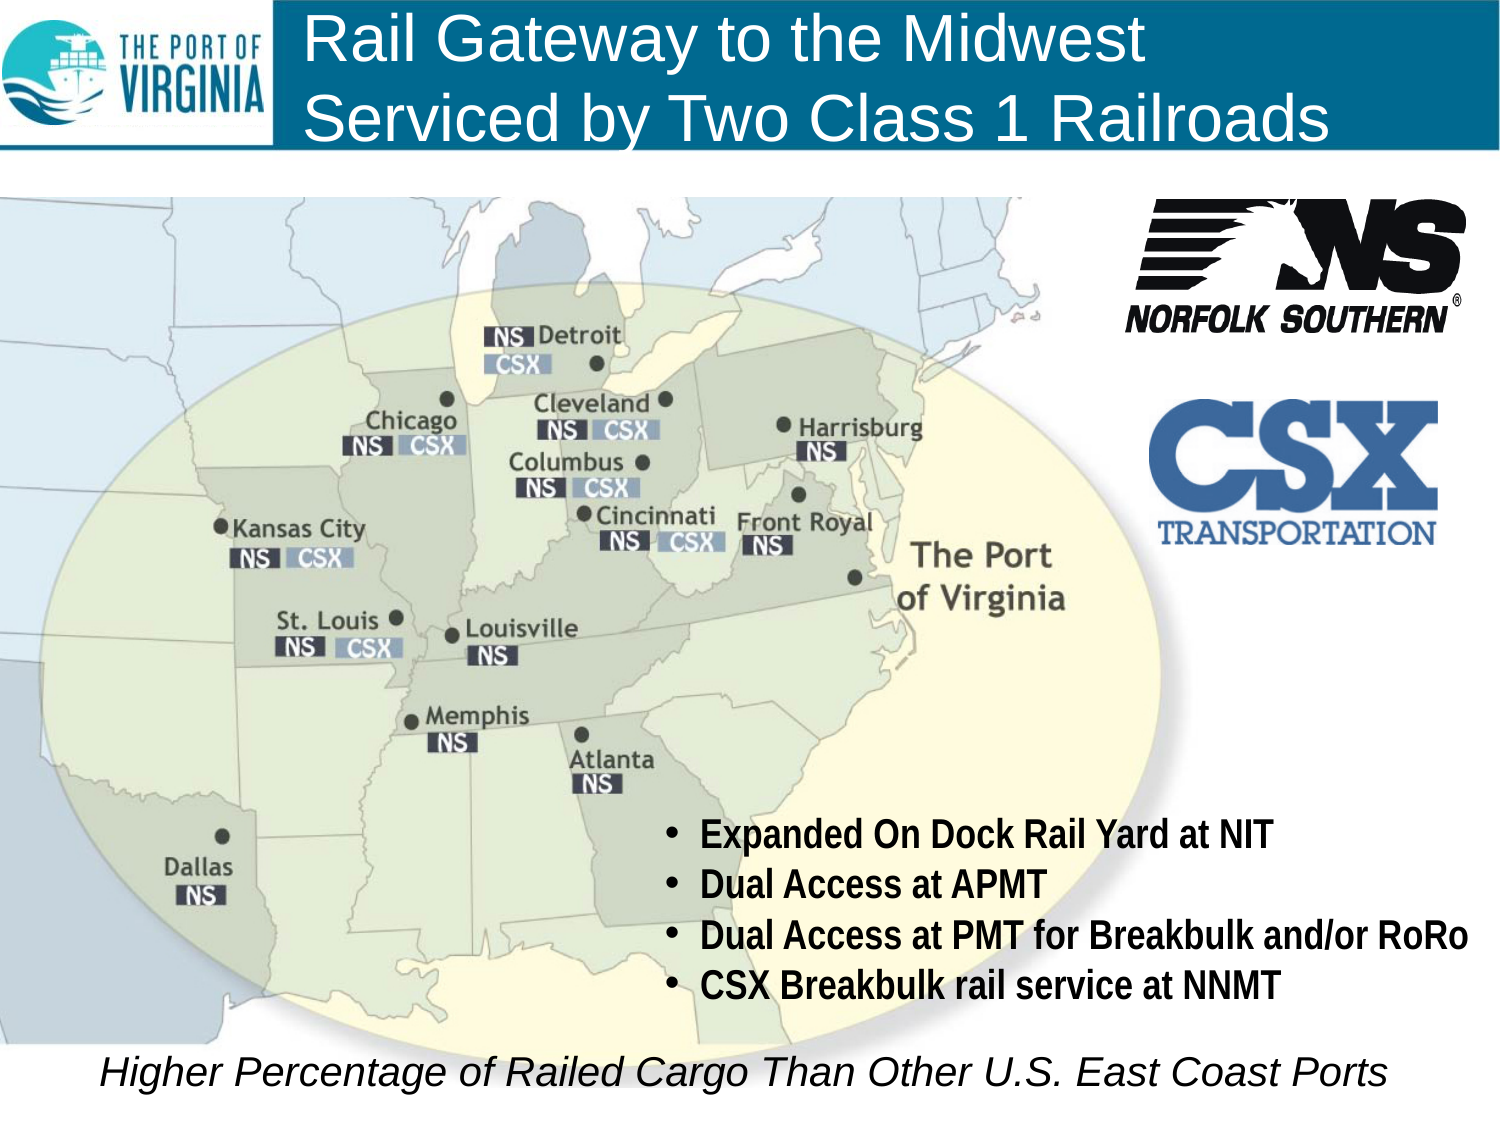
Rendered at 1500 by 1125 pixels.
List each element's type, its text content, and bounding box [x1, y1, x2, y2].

text_box Expanded On Dock Rail Yard at NIT Dual Access at APMT Dual Access at PMT for Breakbulk and/or RoRo CSX Breakbulk rail service at NNMT [1204, 799, 1488, 1015]
title Rail Gateway to the Midwest Serviced by Two Class 1 Railroads [287, 0, 1476, 151]
picture [0, 0, 274, 146]
picture [0, 0, 1500, 1125]
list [0, 196, 1201, 1088]
text_box Higher Percentage of Railed Cargo Than Other U.S. East Coast Ports [37, 1037, 1463, 1103]
